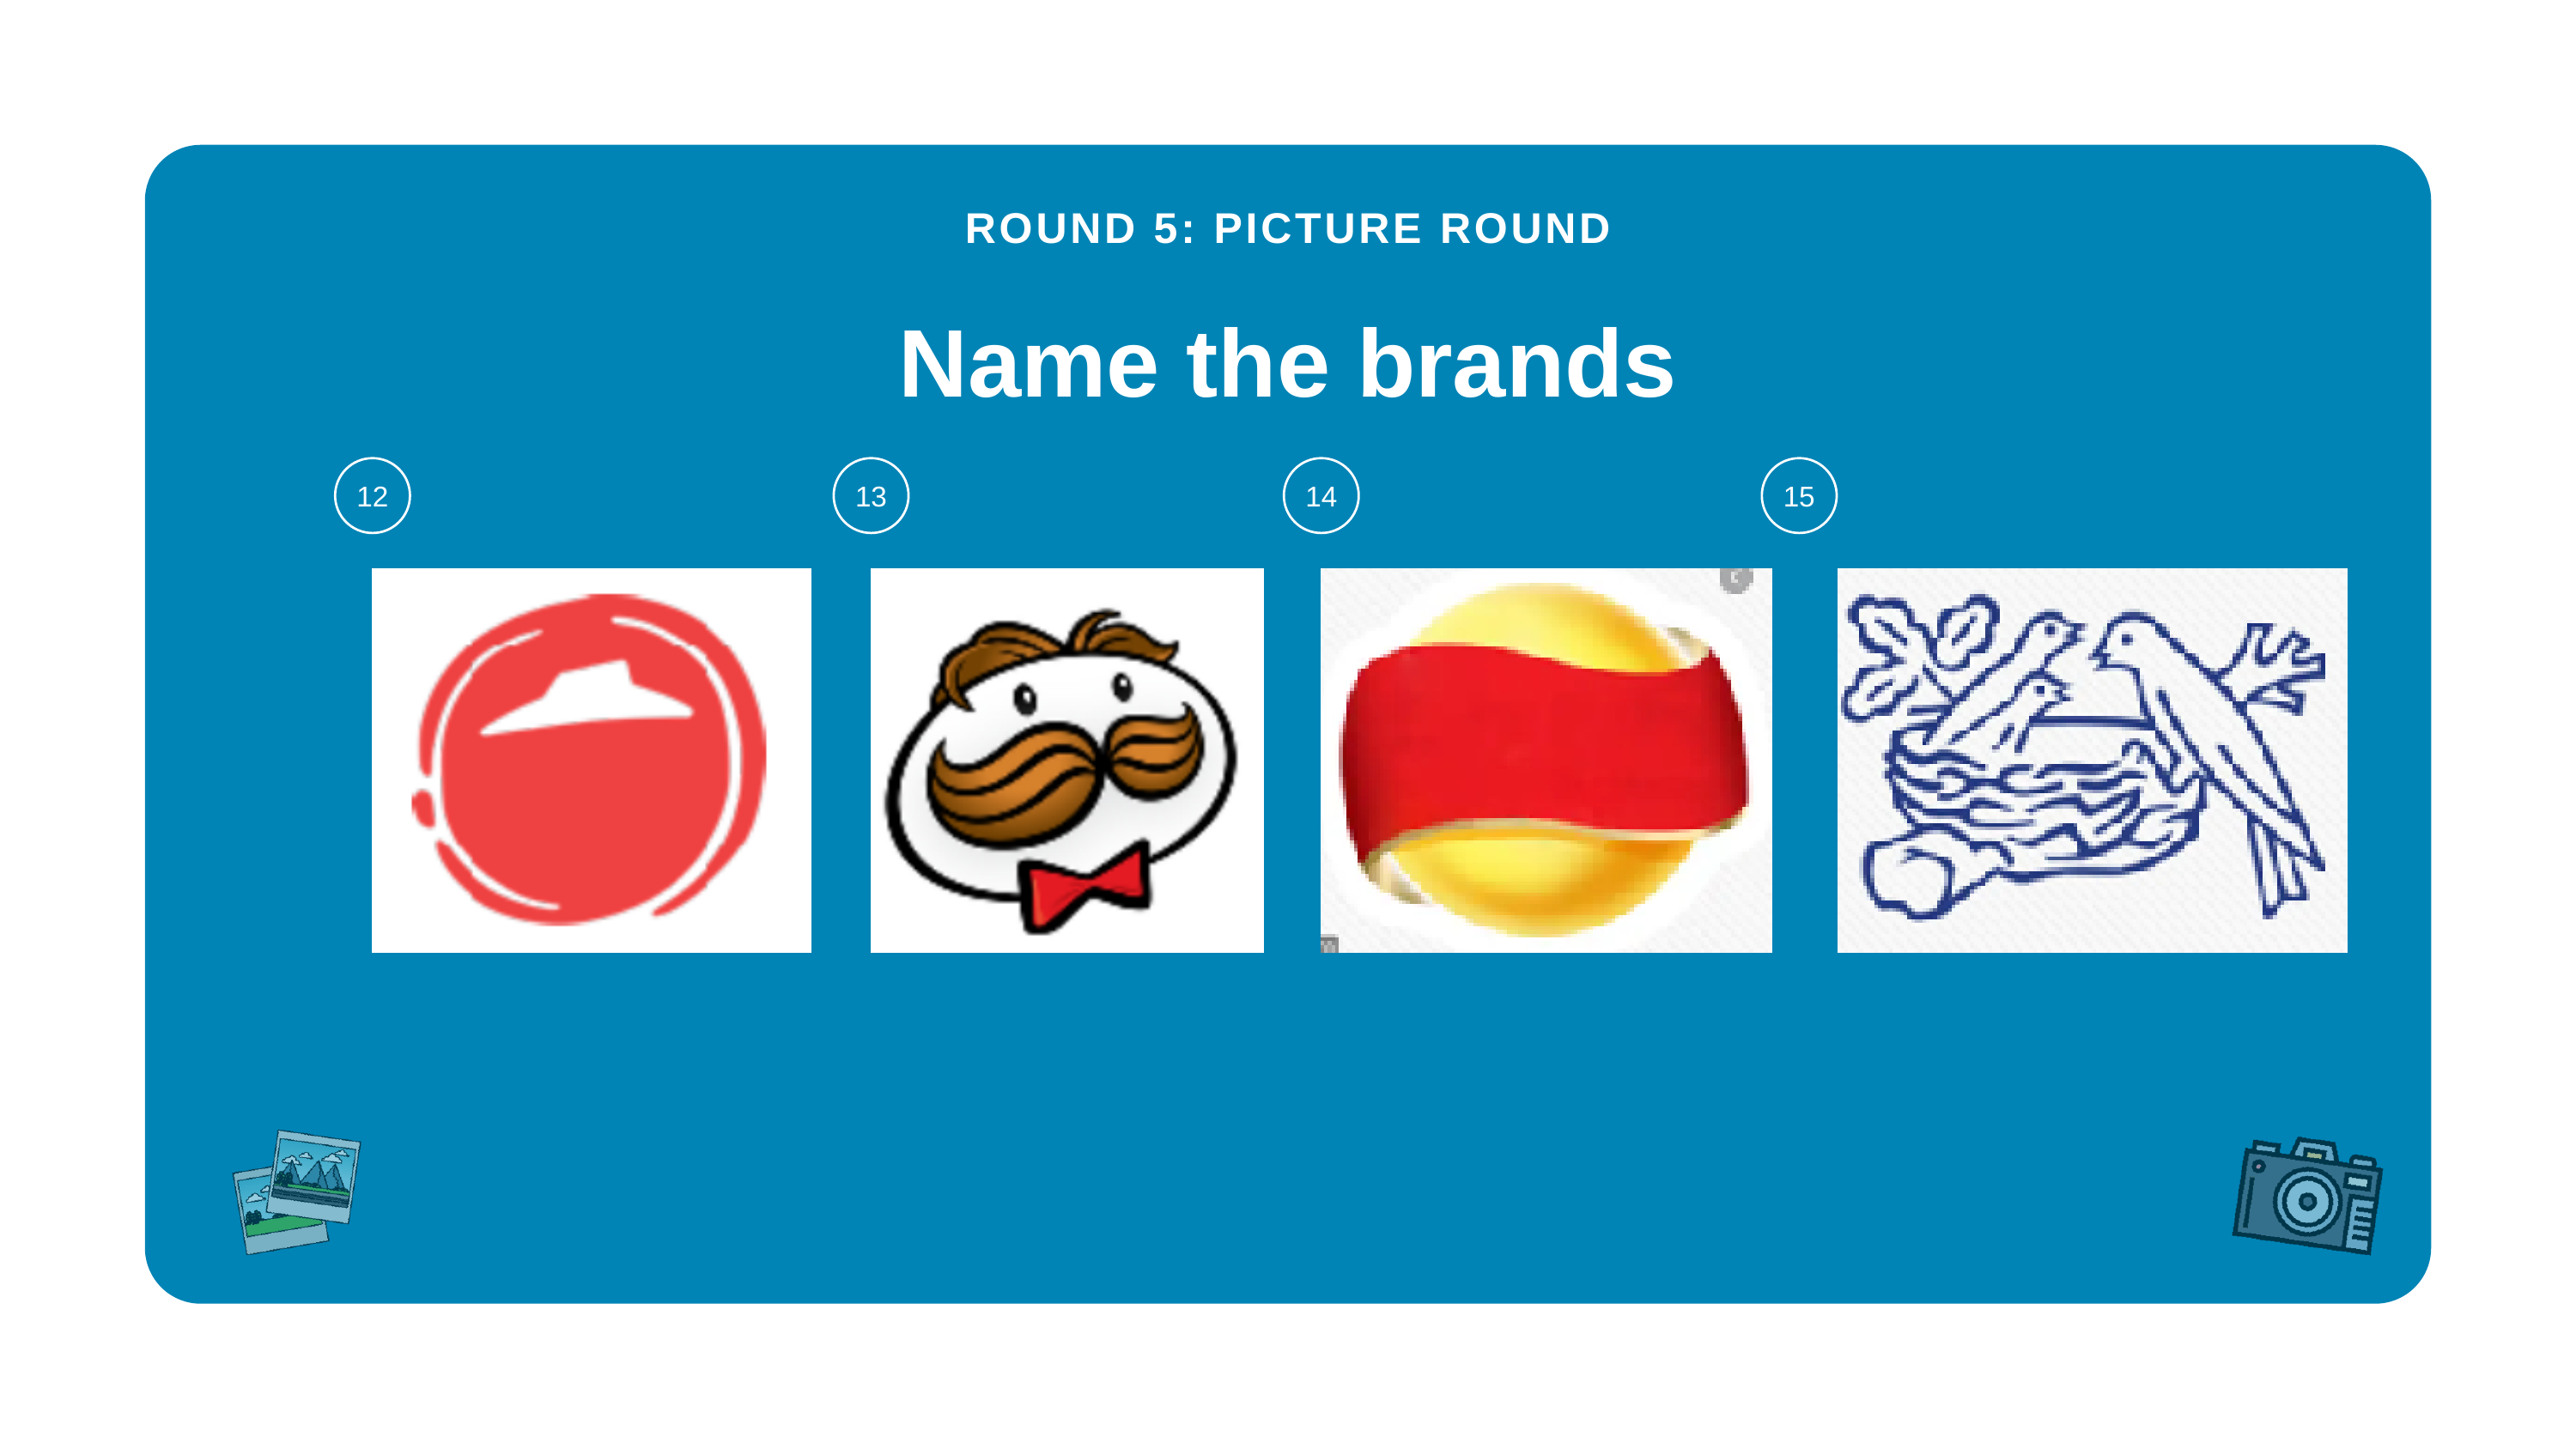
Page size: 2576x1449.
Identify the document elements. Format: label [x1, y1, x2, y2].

text_box [1760, 457, 1838, 535]
text_box [333, 457, 412, 535]
picture [1838, 569, 2347, 952]
picture [234, 1168, 349, 1254]
picture [2347, 1200, 2373, 1249]
picture [2296, 1143, 2333, 1160]
picture [2239, 1154, 2378, 1246]
picture [1321, 569, 1771, 952]
picture [274, 1131, 359, 1200]
text_box [1282, 457, 1360, 535]
text_box [832, 457, 910, 535]
picture [2257, 1146, 2275, 1152]
picture [2354, 1160, 2372, 1166]
picture [2308, 1153, 2321, 1158]
picture [373, 569, 811, 952]
picture [872, 569, 1263, 952]
text_box [144, 144, 2432, 1304]
